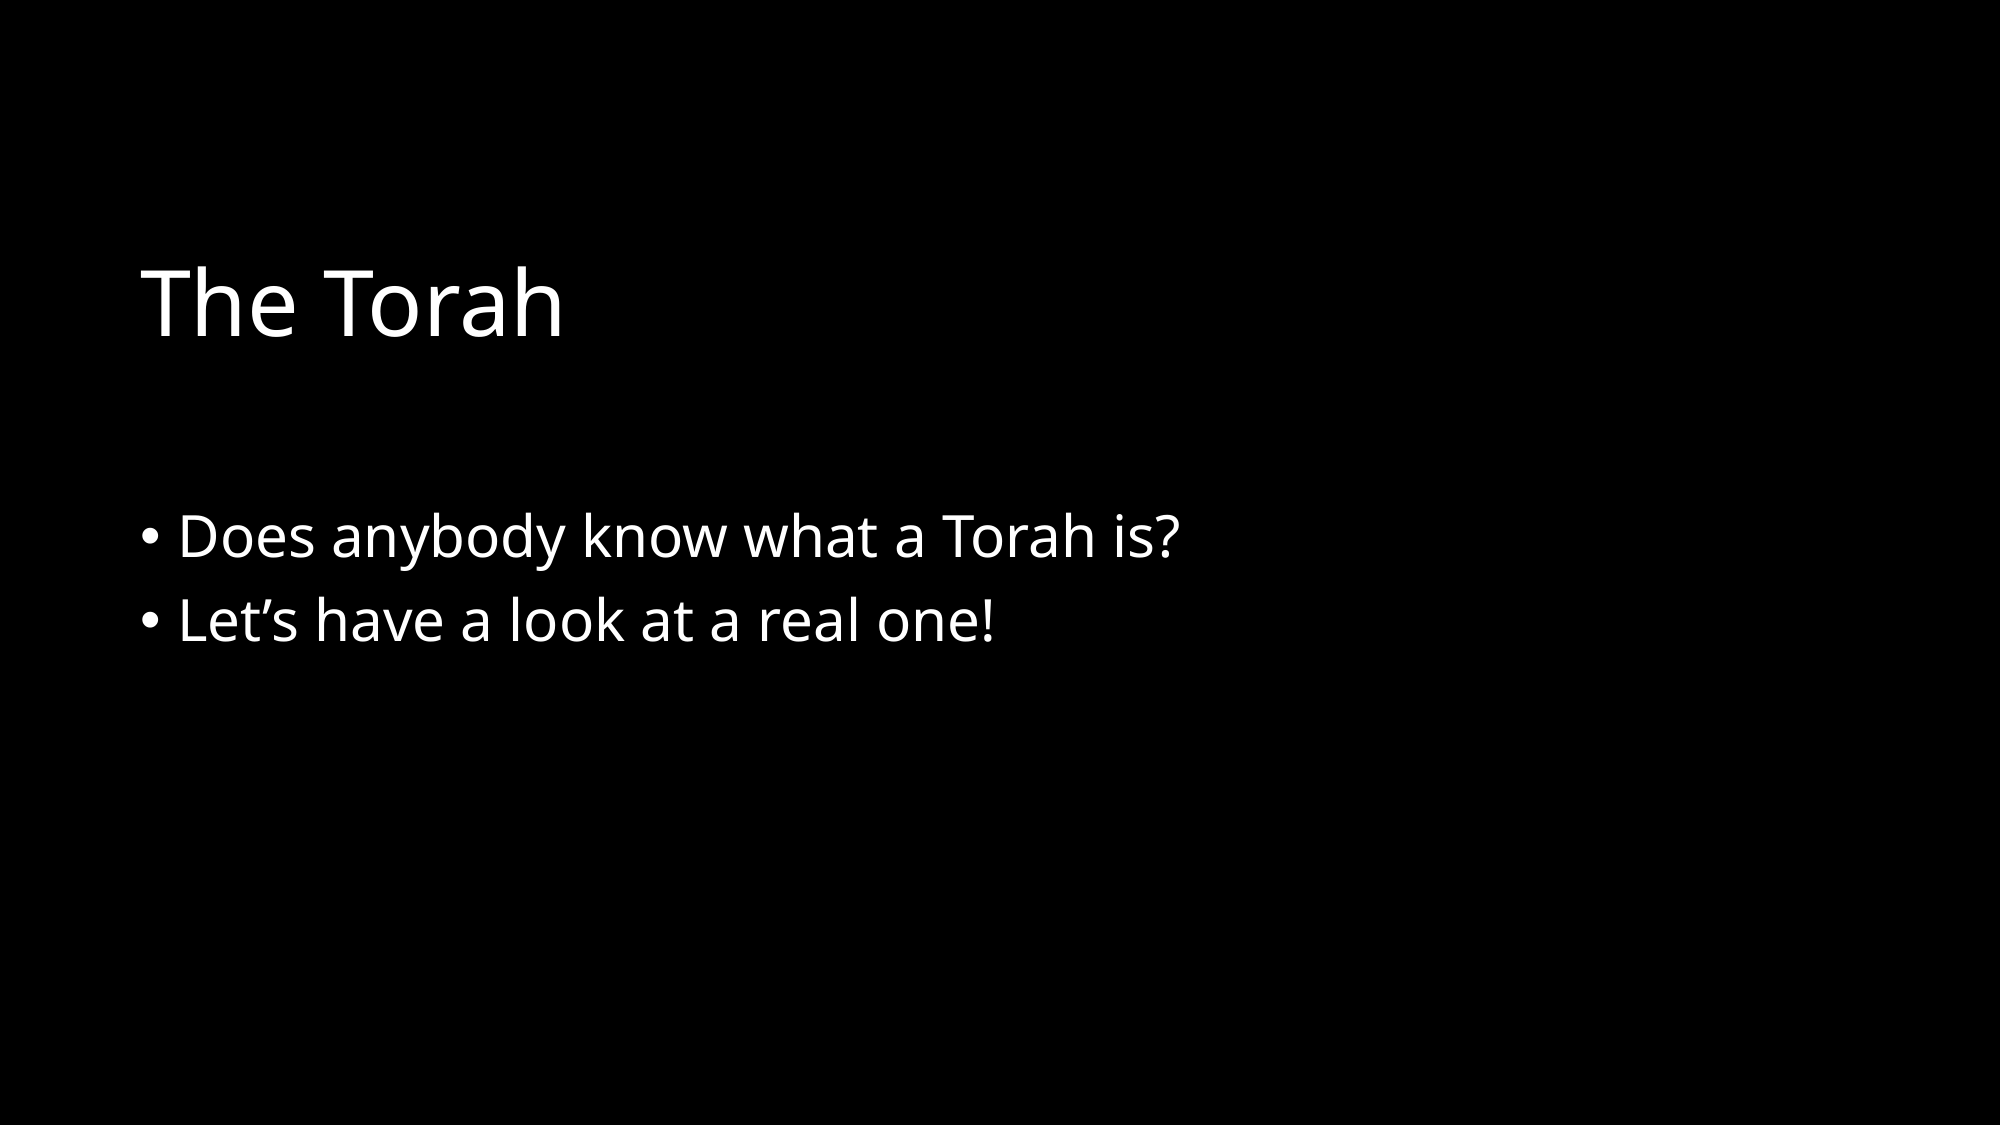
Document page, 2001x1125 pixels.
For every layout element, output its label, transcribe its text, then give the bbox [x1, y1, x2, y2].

list Does anybody know what a Torah is? Let’s have a look at a real one! [125, 500, 1875, 1000]
title The Torah [125, 249, 1625, 458]
